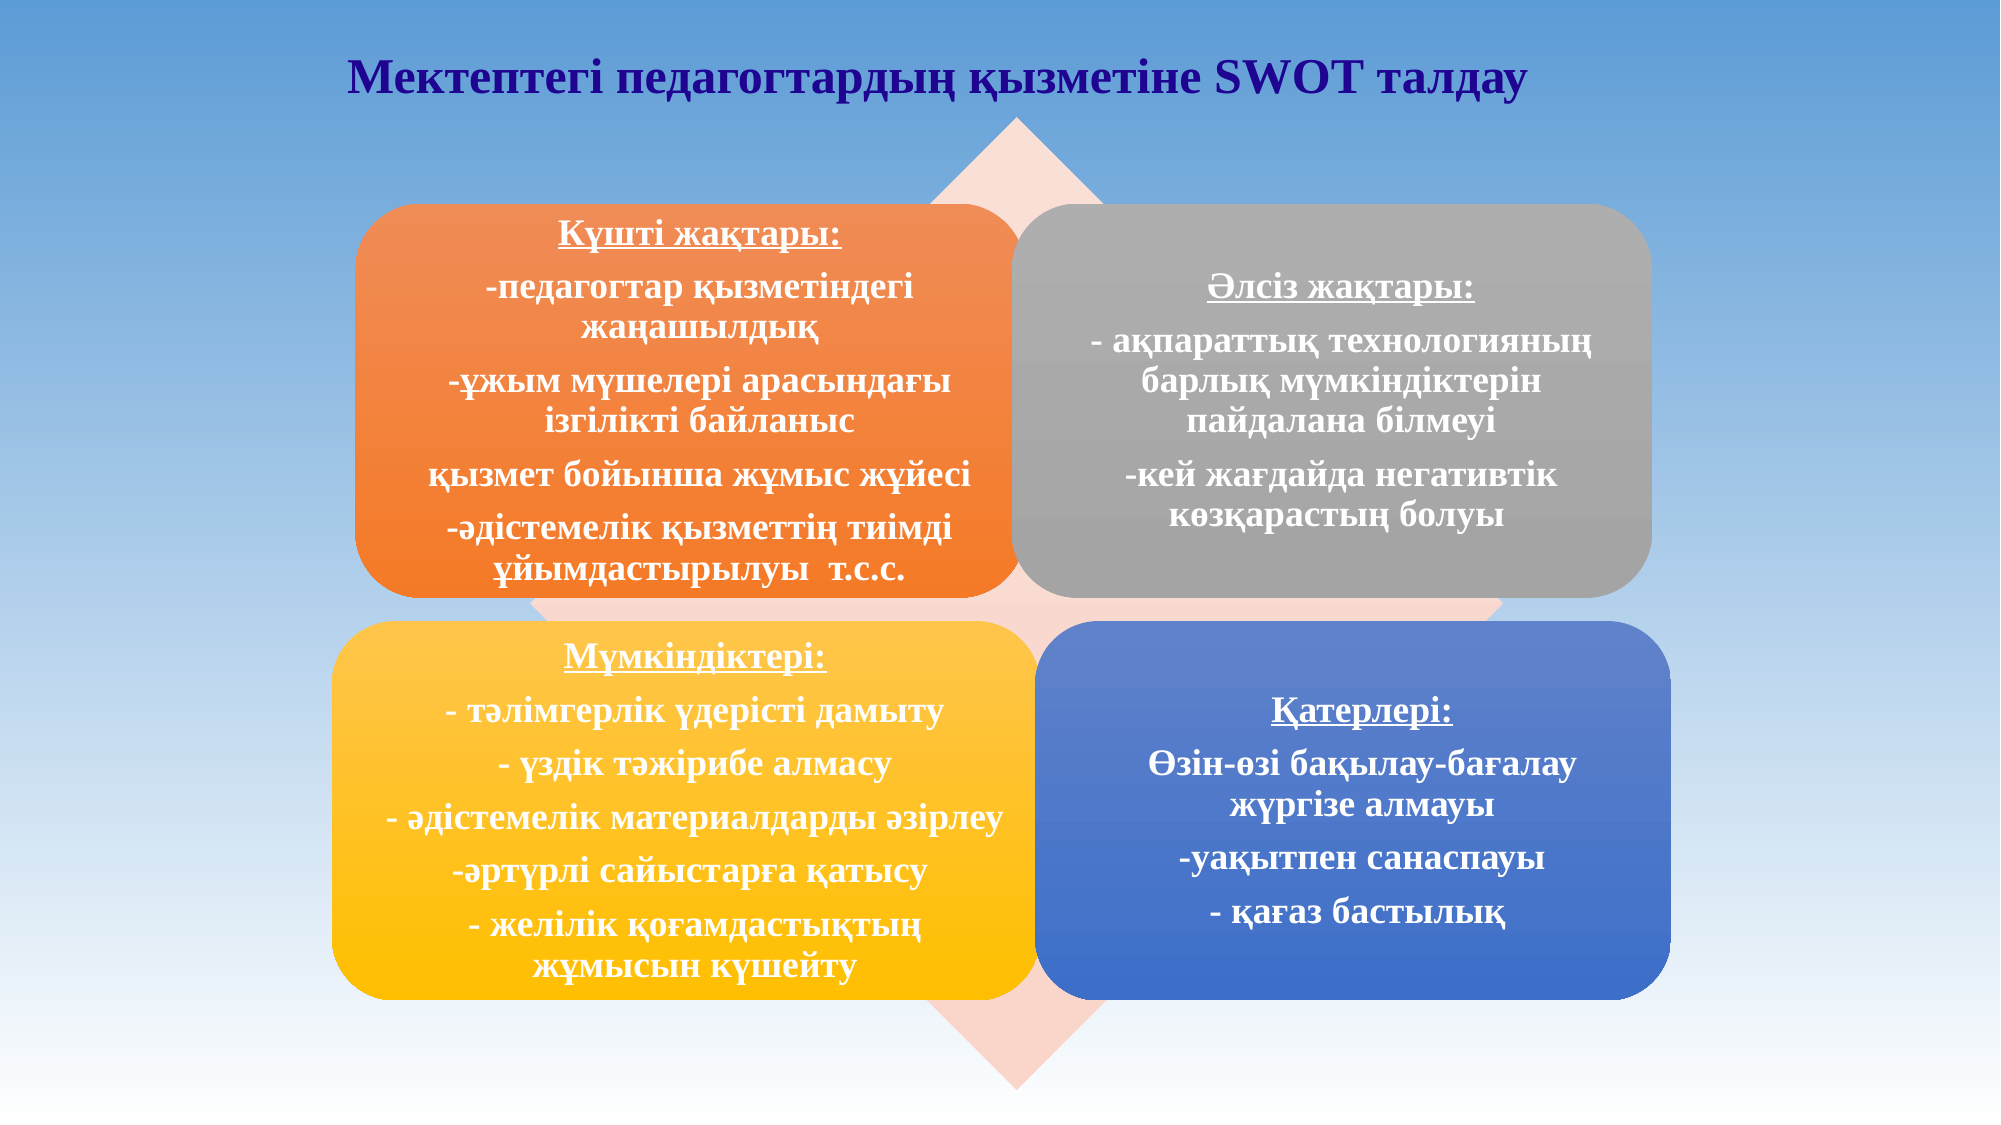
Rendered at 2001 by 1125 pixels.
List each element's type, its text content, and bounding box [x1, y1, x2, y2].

title Мектептегі педагогтардың қызметіне SWOT талдау [331, 34, 1683, 117]
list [249, 117, 1750, 1090]
